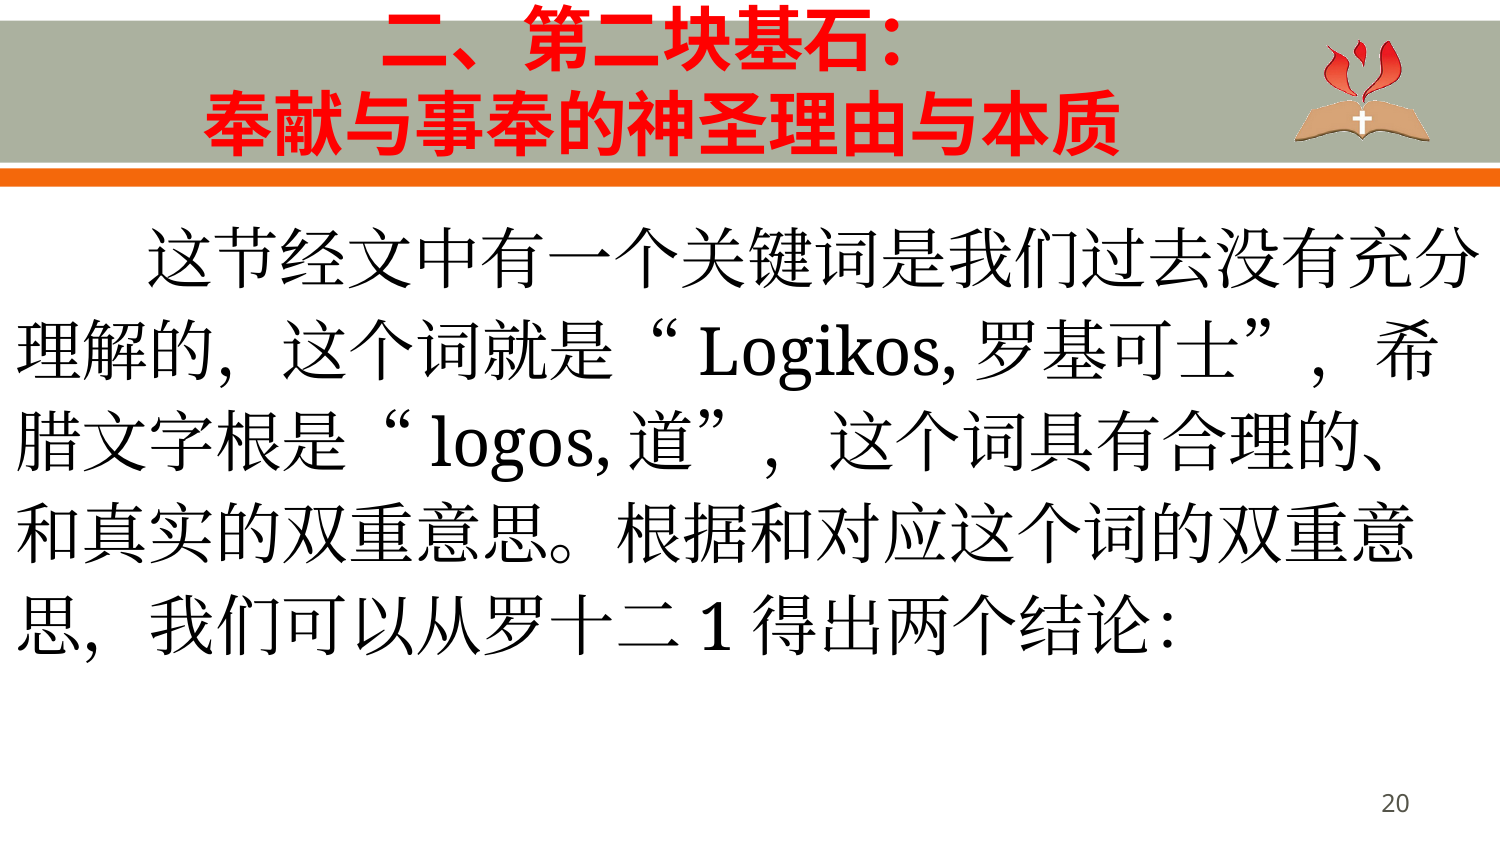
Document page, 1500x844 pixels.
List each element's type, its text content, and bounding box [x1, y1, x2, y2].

list 这节经文中有一个关键词是我们过去没有充分理解的，这个词就是“Logikos,罗基可士”，希腊文字根是“logos,道”，这个词具有合理的、和真实的双重意思。根据和对应这个词的双重意思，我们可以从罗十二1得出两个结论： [0, 196, 1500, 844]
title 二、第二块基石： 奉献与事奉的神圣理由与本质 [0, 0, 1325, 160]
slide_number 20 [1074, 782, 1425, 827]
picture [1325, 35, 1434, 144]
